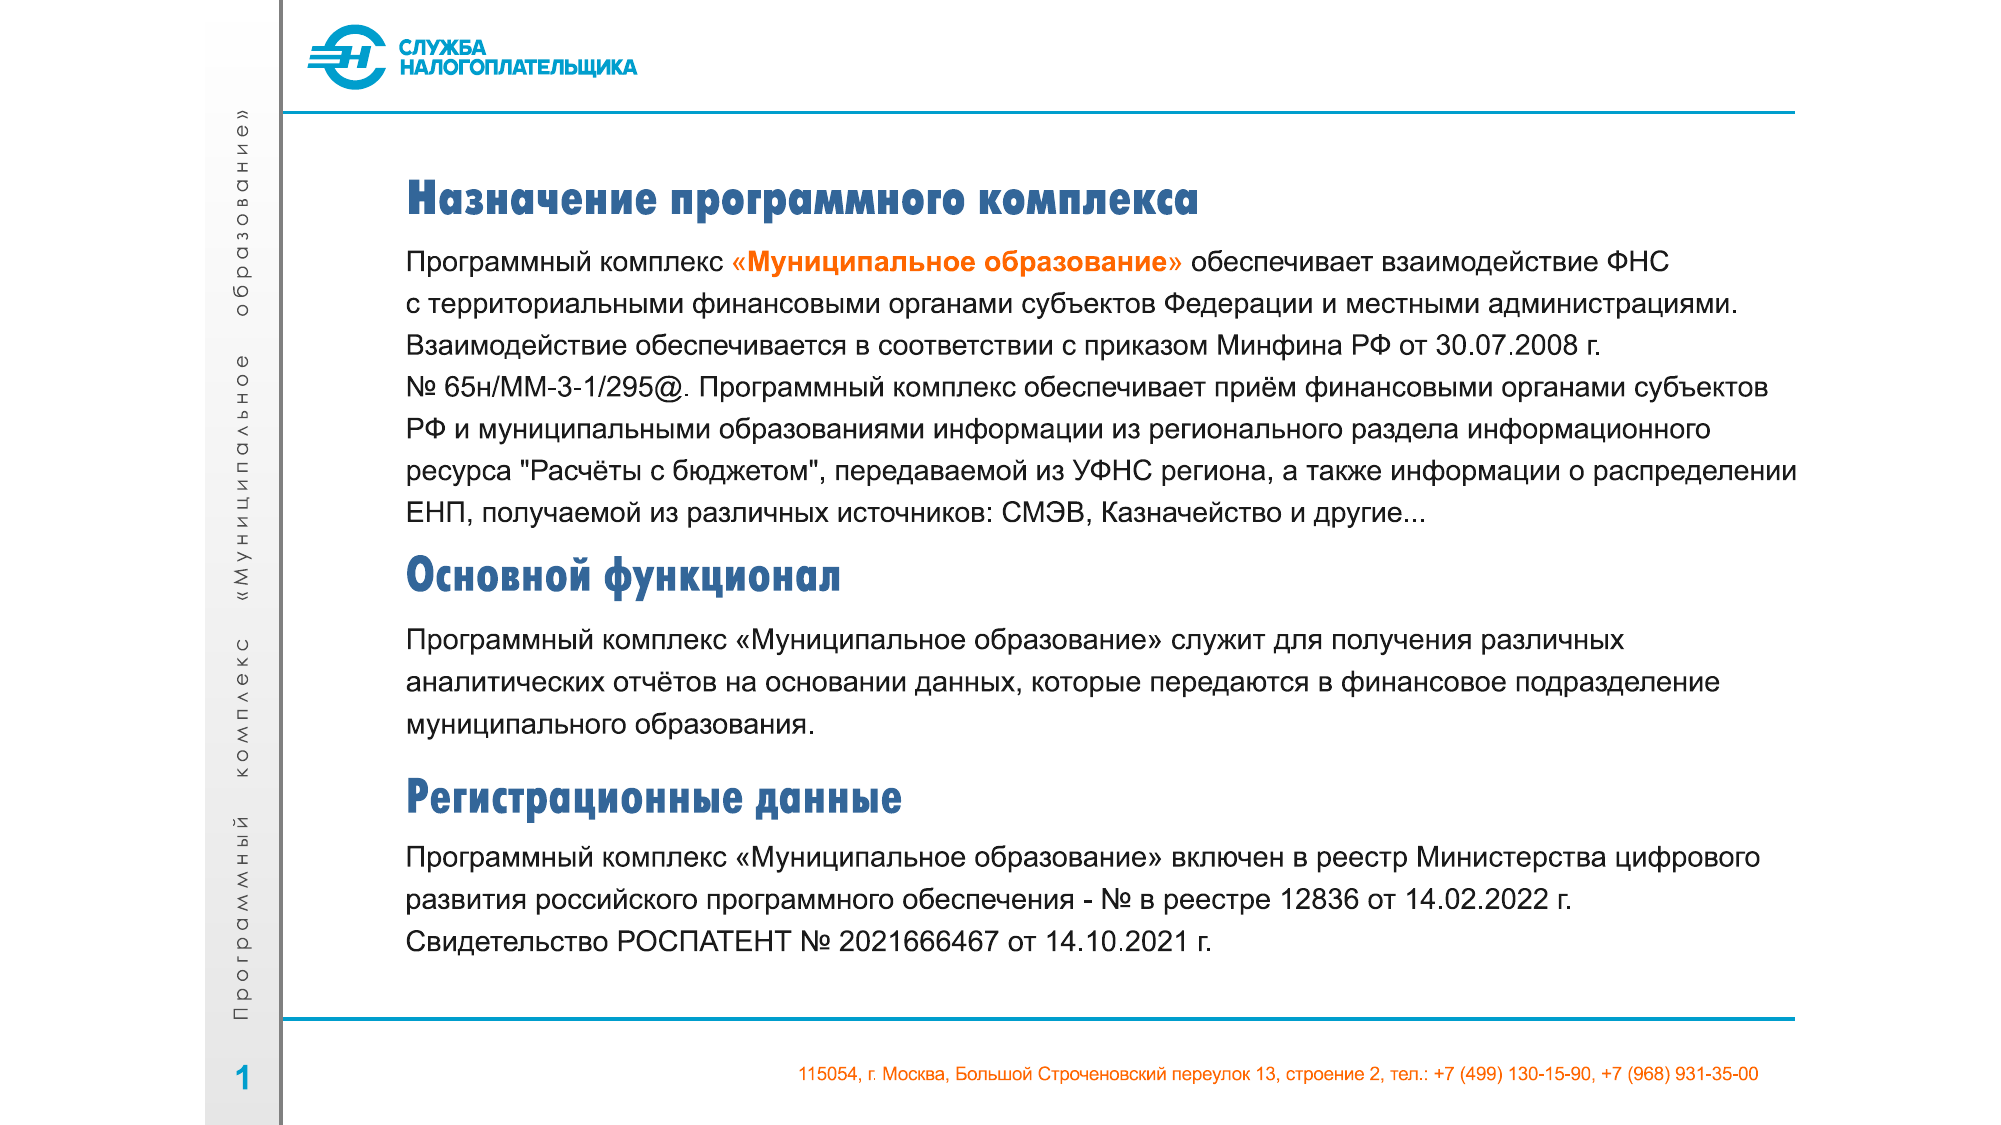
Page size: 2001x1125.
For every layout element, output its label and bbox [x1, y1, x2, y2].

picture [204, 0, 1796, 1125]
